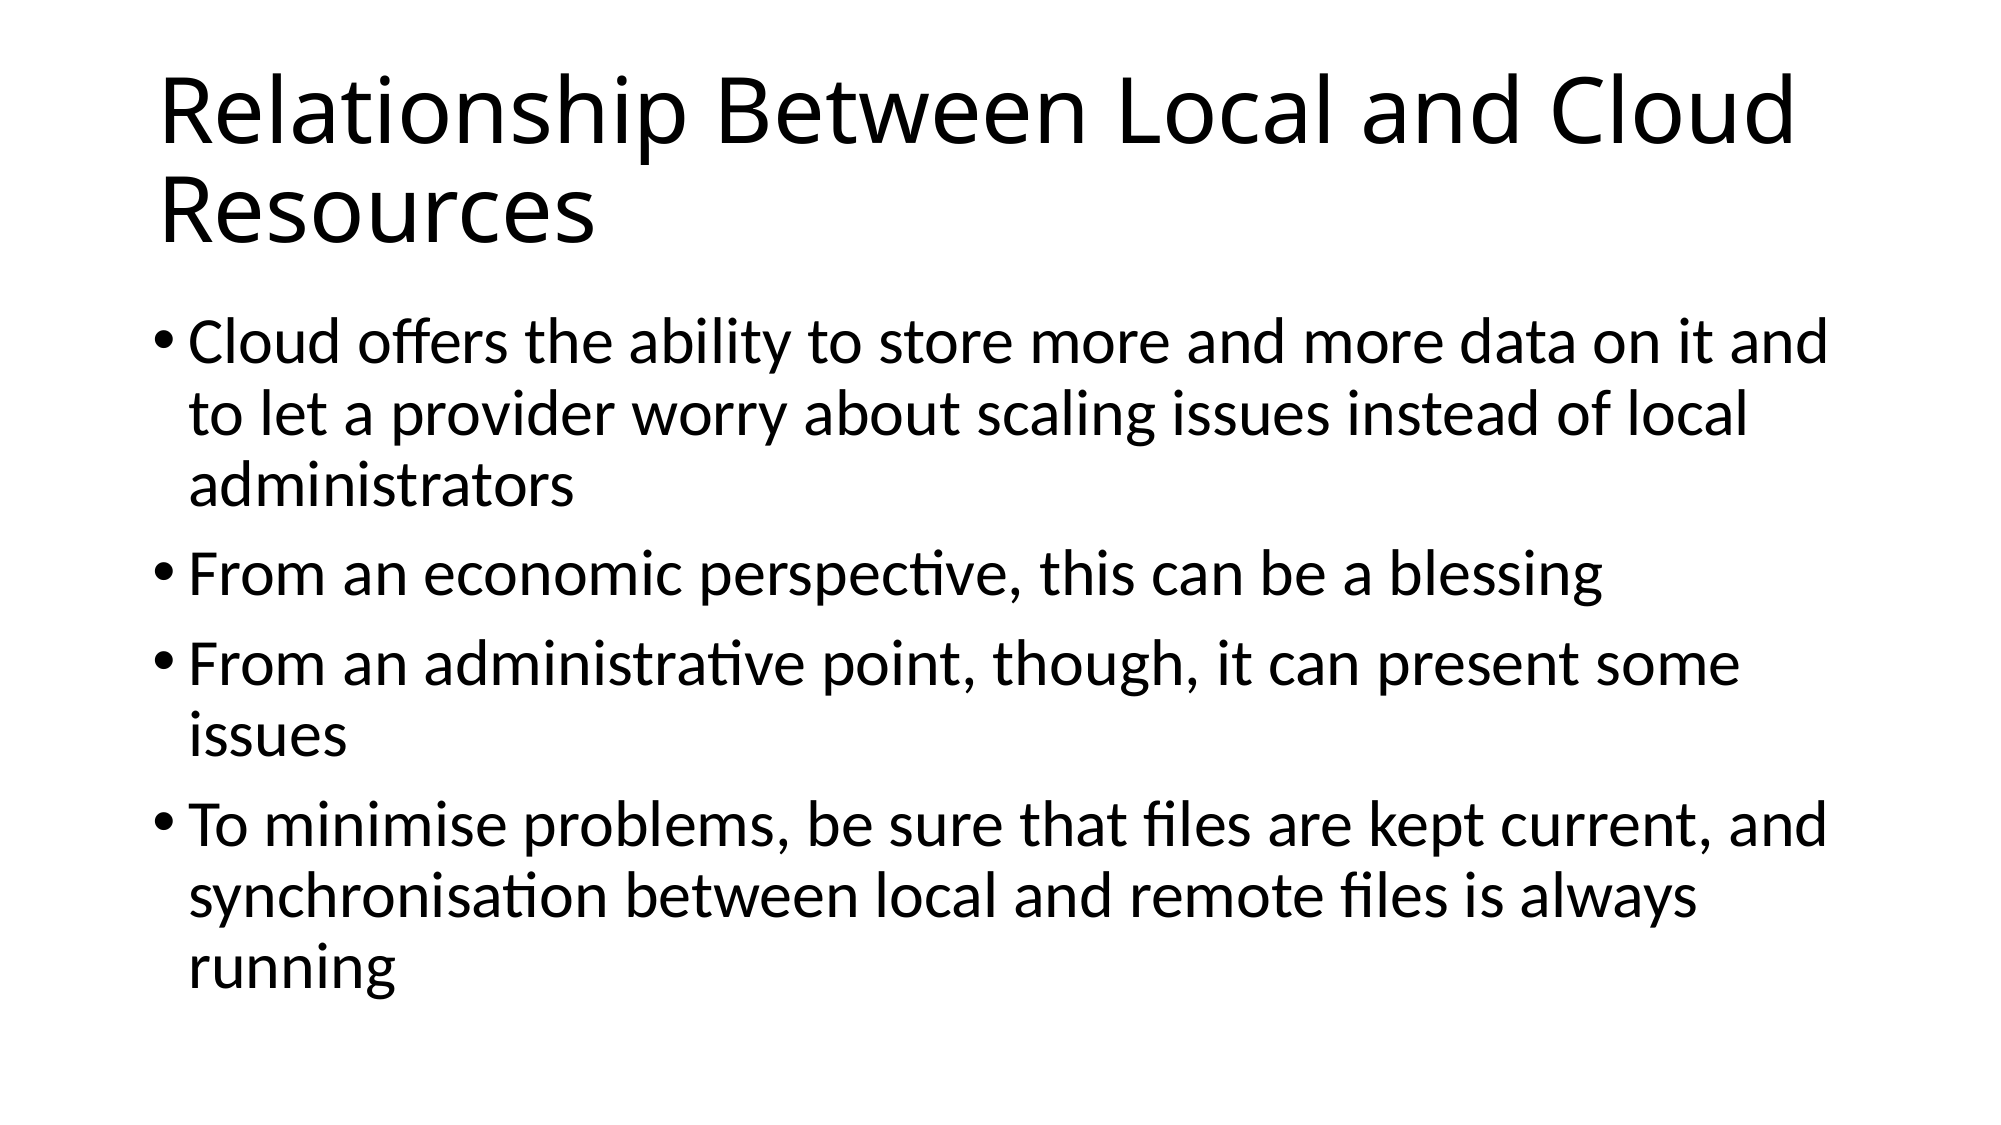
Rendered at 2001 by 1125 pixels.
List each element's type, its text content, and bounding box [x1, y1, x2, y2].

title Relationship Between Local and Cloud Resources [142, 54, 1844, 273]
list Cloud offers the ability to store more and more data on it and to let a provider worry about scaling issues instead of local administrators From an economic perspective, this can be a blessing From an administrative point, though, it can present some issues To minimise problems, be sure that files are kept current, and synchronisation between local and remote files is always running [137, 299, 1863, 1014]
